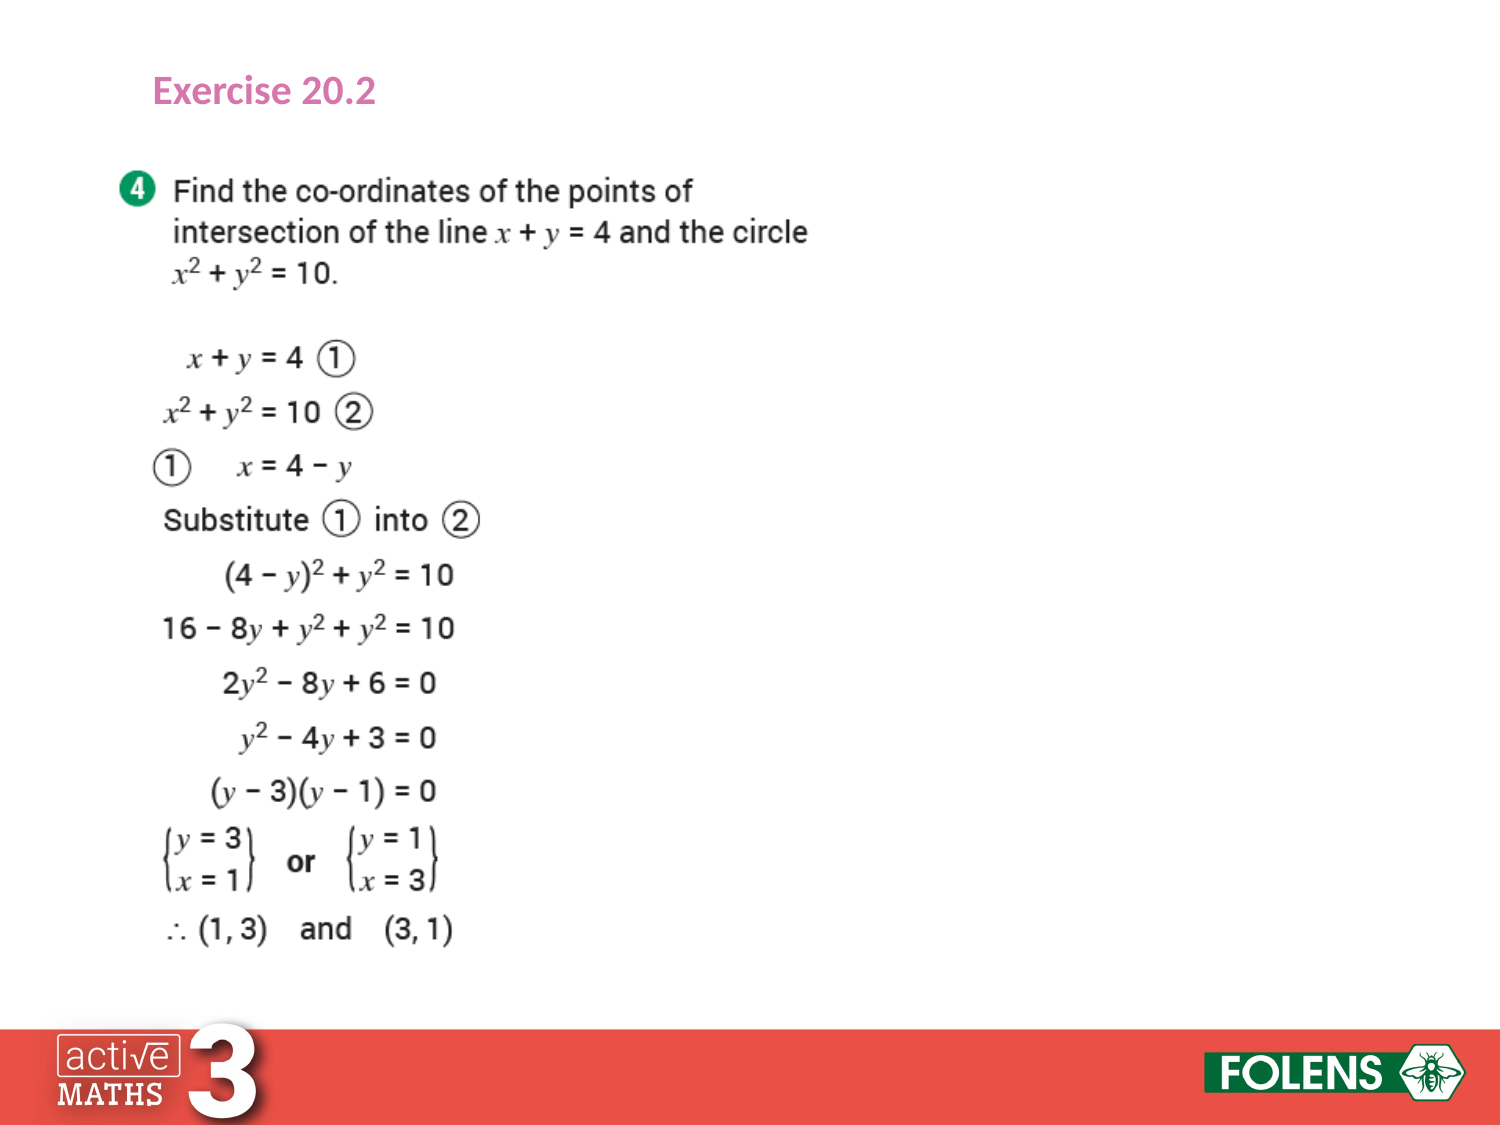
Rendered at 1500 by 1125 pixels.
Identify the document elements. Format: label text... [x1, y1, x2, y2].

list Exercise 20.2 [137, 299, 408, 708]
picture [0, 0, 1500, 1125]
list Exercise 20.2 [137, 54, 408, 161]
